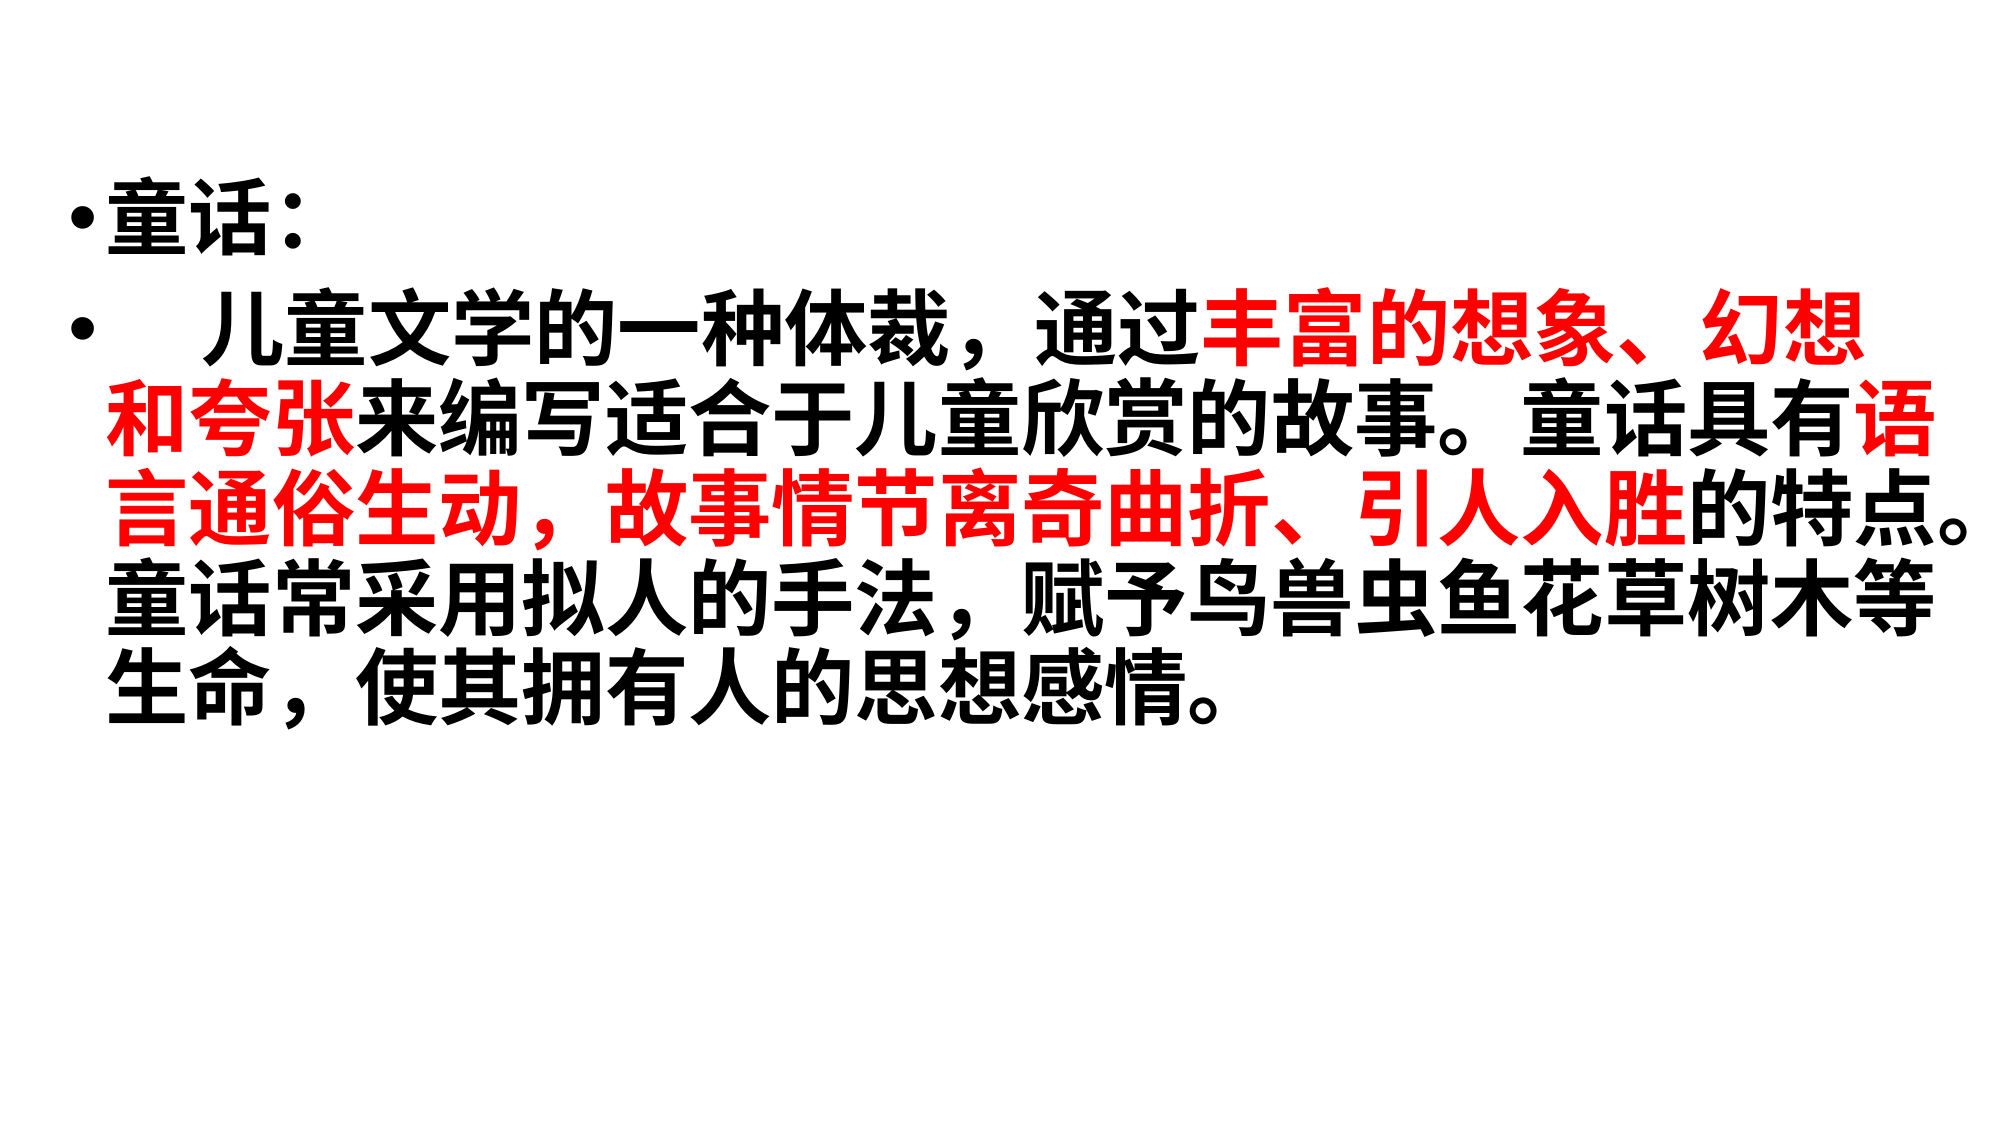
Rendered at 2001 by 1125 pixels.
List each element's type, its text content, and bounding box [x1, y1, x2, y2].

list 童话： 儿童文学的一种体裁，通过丰富的想象、幻想和夸张来编写适合于儿童欣赏的故事。童话具有语言通俗生动，故事情节离奇曲折、引人入胜的特点。童话常采用拟人的手法，赋予鸟兽虫鱼花草树木等生命，使其拥有人的思想感情。 [53, 169, 1958, 1014]
